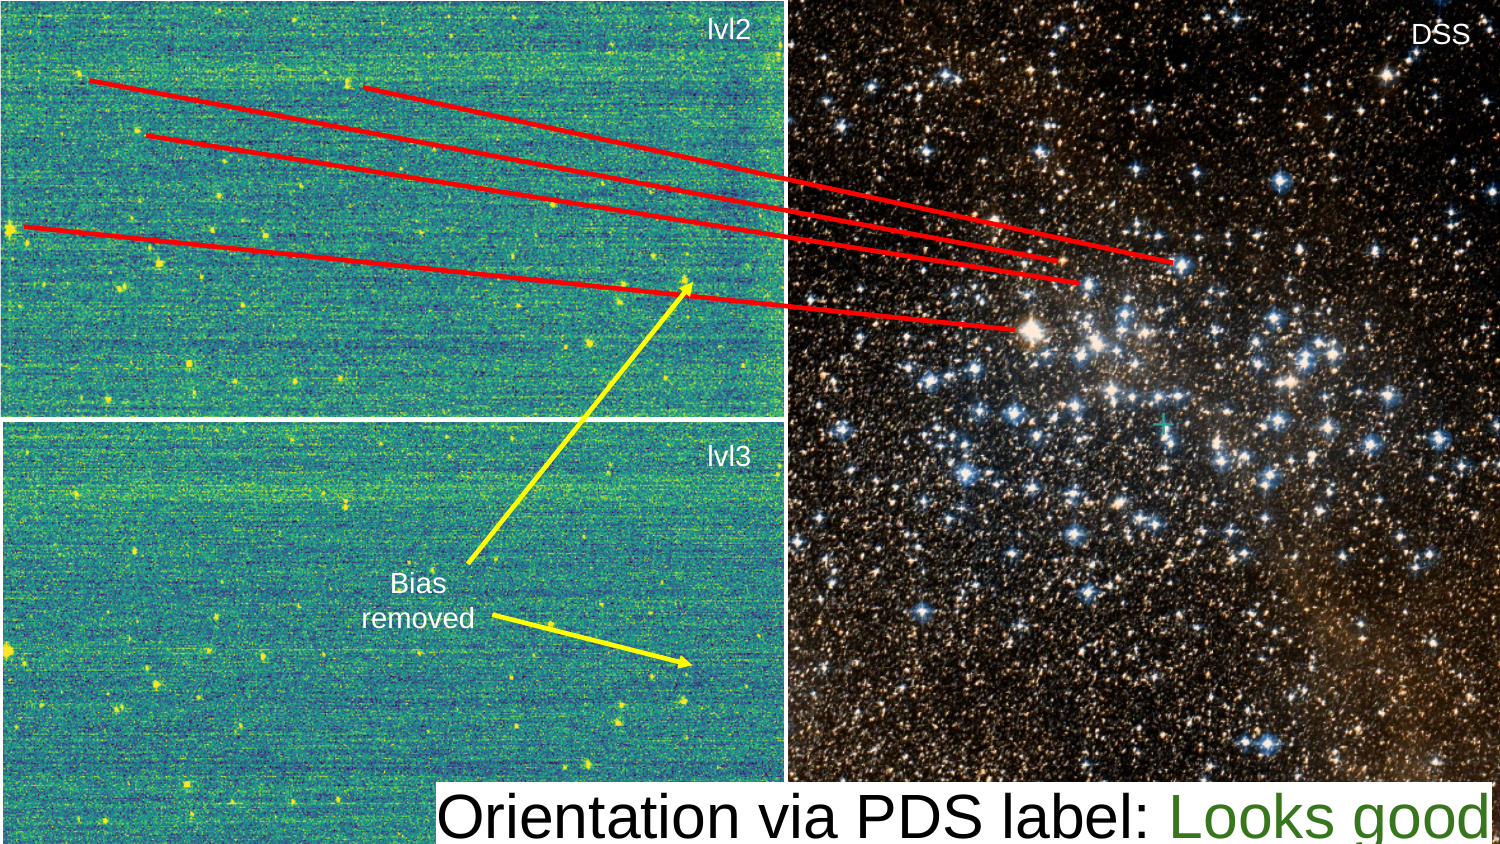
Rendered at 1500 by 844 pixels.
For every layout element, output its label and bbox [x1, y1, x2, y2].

text_box [1063, 87, 1174, 264]
text_box [492, 614, 693, 666]
text_box [145, 135, 1081, 284]
text_box [89, 80, 1059, 262]
text_box [23, 226, 462, 331]
picture [0, 0, 1500, 844]
text_box [467, 281, 694, 565]
text_box [699, 292, 1016, 331]
